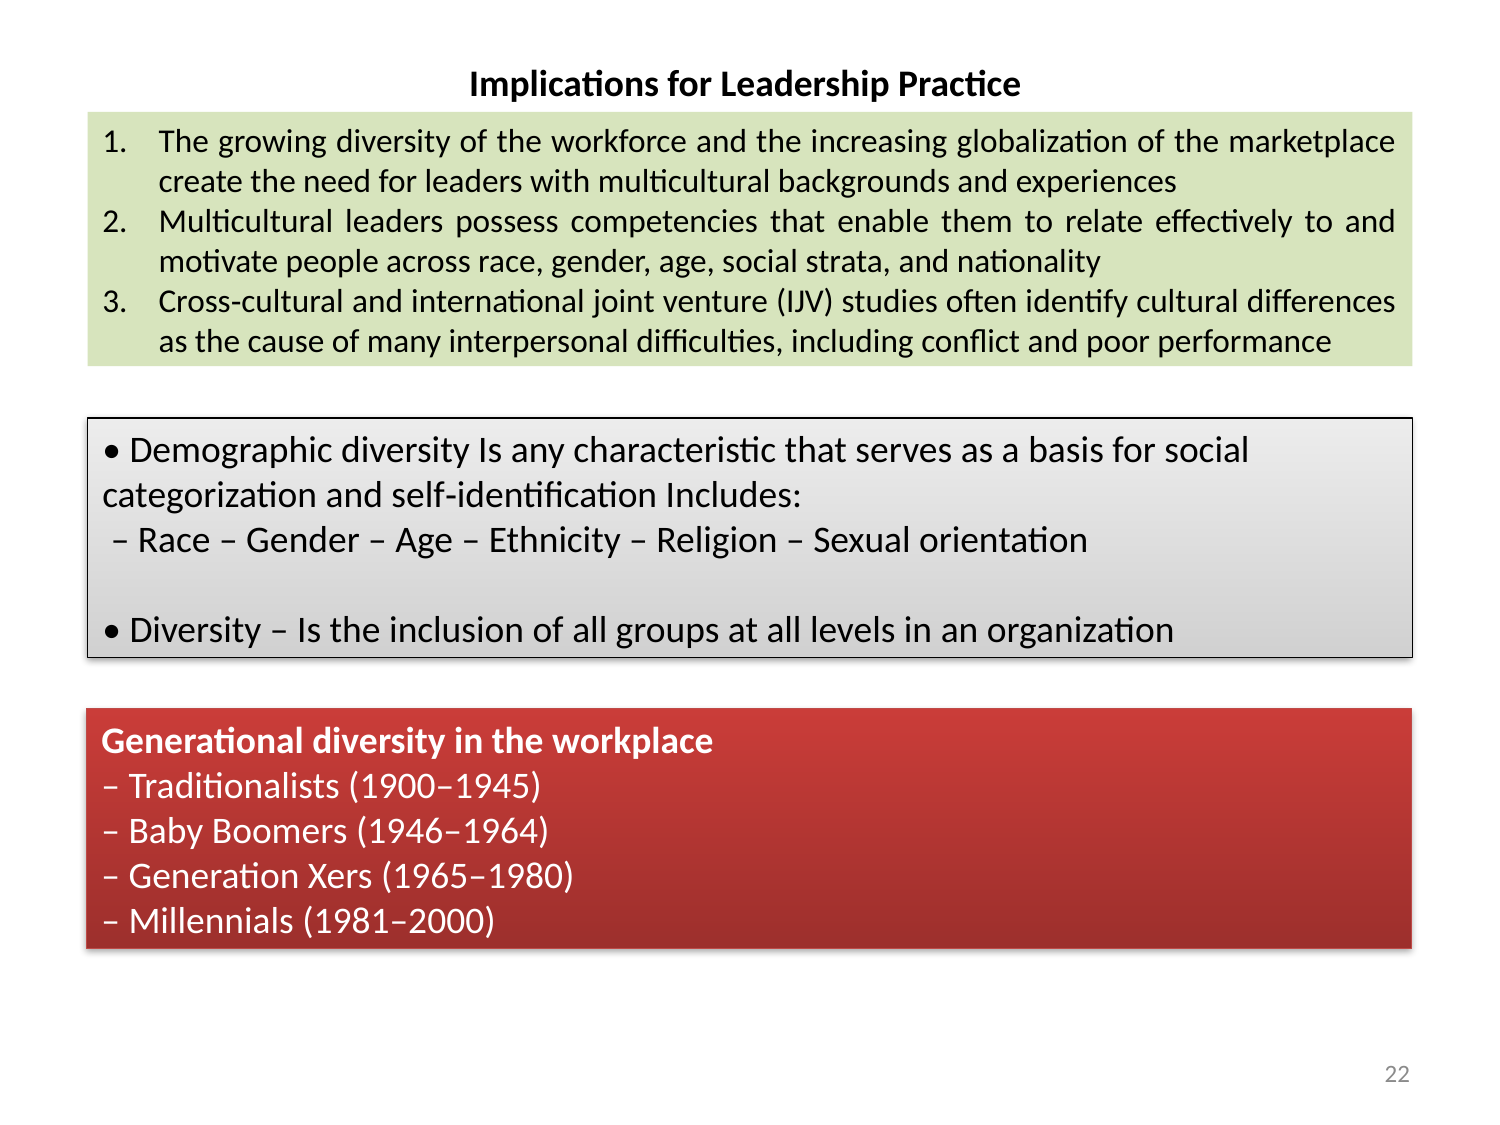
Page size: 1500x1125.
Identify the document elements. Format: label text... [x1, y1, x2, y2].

text_box Implications for Leadership Practice [454, 51, 1046, 111]
text_box The growing diversity of the workforce and the increasing globalization of the marketplace create the need for leaders with multicultural backgrounds and experiences Multicultural leaders possess competencies that enable them to relate effectively to and motivate people across race, gender, age, social strata, and nationality Cross‐cultural and international joint venture (IJV) studies often identify cultural differences as the cause of many interpersonal difficulties, including conflict and poor performance [87, 111, 1413, 367]
text_box • Demographic diversity Is any characteristic that serves as a basis for social categorization and self‐identification Includes: – Race – Gender – Age – Ethnicity – Religion – Sexual orientation • Diversity – Is the inclusion of all groups at all levels in an organization [87, 417, 1413, 658]
slide_number 22 [1074, 1042, 1425, 1103]
text_box Generational diversity in the workplace – Traditionalists (1900–1945) – Baby Boomers (1946–1964) – Generation Xers (1965–1980) – Millennials (1981–2000) [86, 708, 1412, 949]
